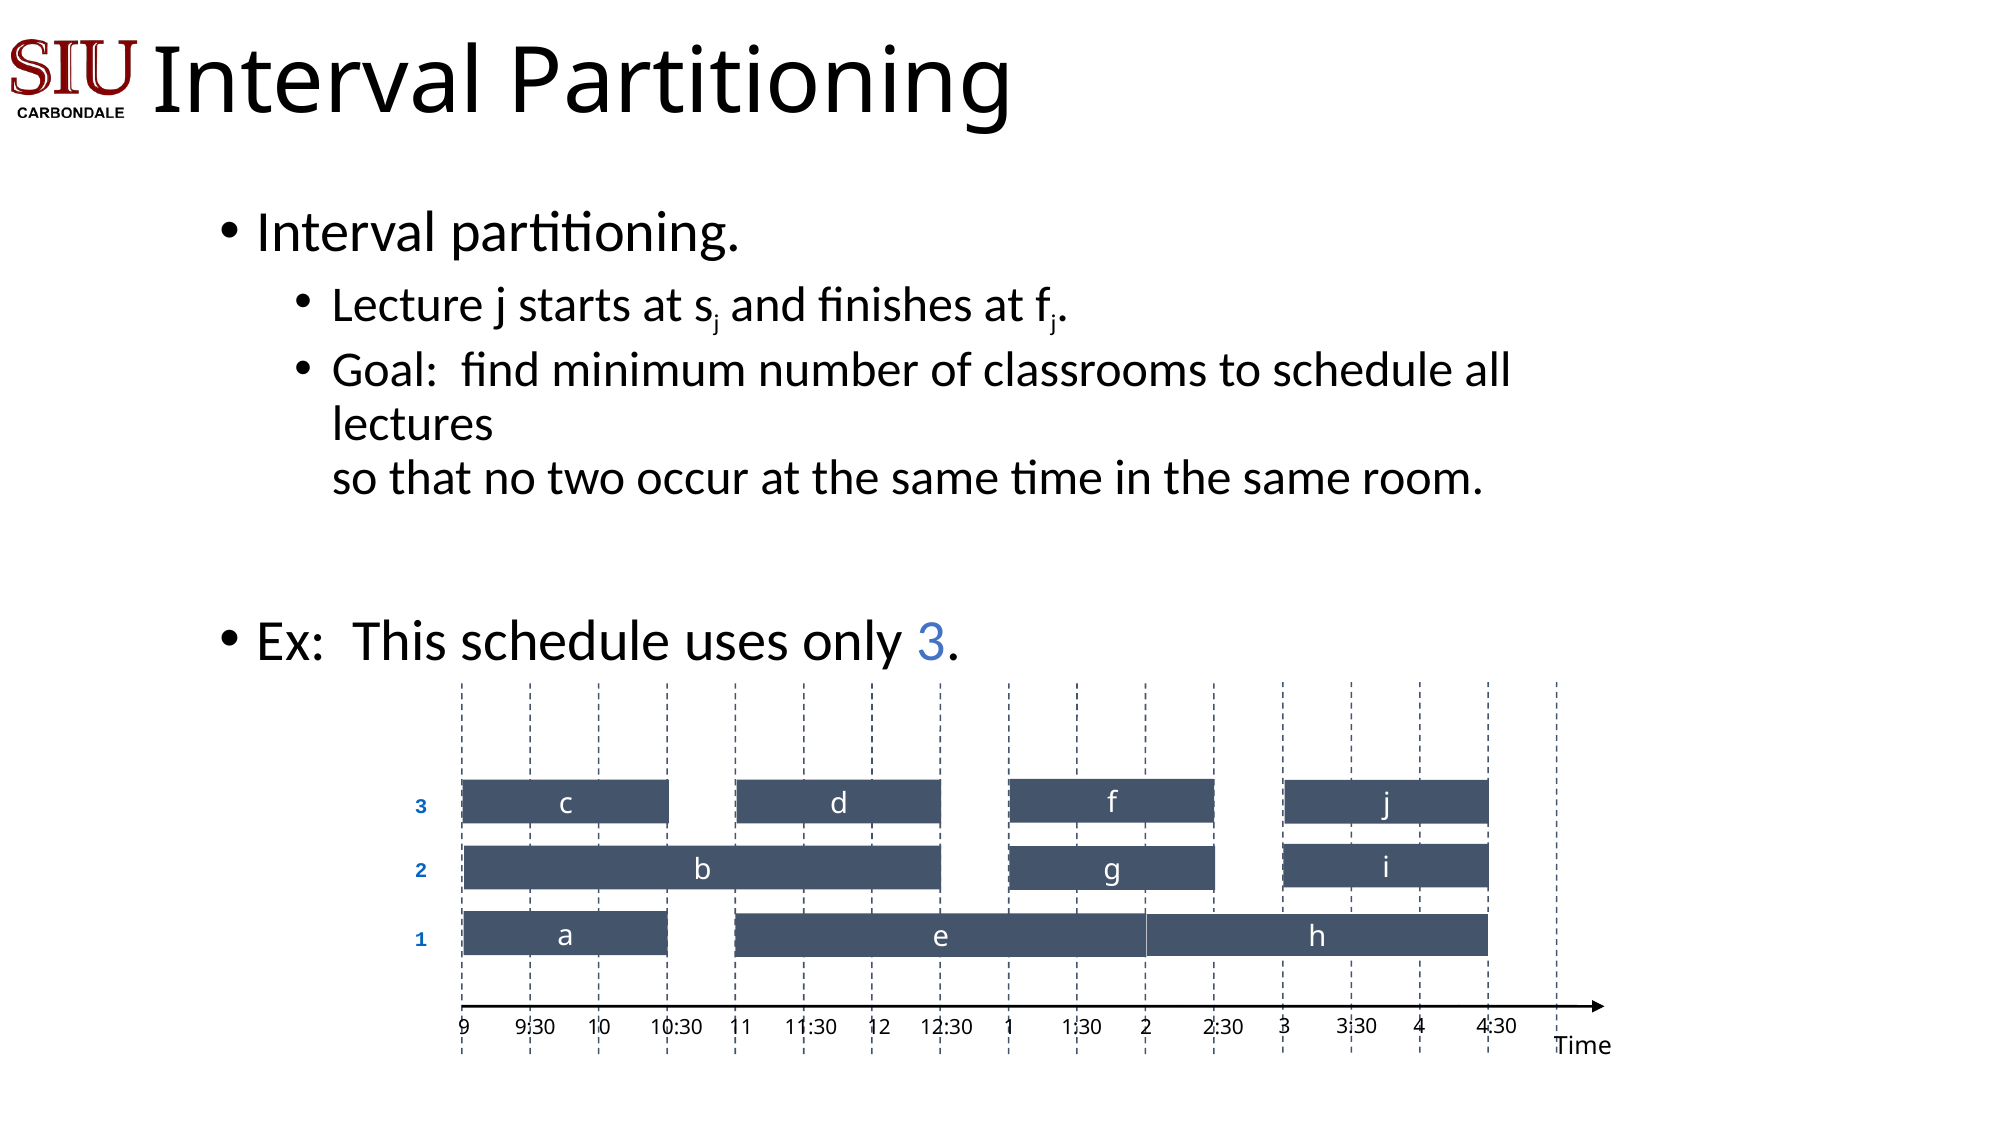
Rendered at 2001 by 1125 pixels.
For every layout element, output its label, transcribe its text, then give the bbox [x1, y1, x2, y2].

text_box 12:30 [905, 1007, 988, 1047]
text_box 1:30 [1046, 1007, 1118, 1047]
text_box 2:30 [1187, 1007, 1259, 1047]
text_box 1 [988, 1007, 1031, 1047]
text_box 10:30 [635, 1007, 713, 1047]
text_box 4:30 [1461, 1007, 1533, 1046]
text_box 4 [1398, 1007, 1441, 1046]
text_box [1557, 1000, 1605, 1013]
title Interval Partitioning [137, 21, 1863, 144]
text_box 3:30 [1321, 1007, 1393, 1046]
text_box 1 [399, 918, 443, 959]
picture [11, 39, 137, 118]
text_box 9 [443, 1006, 486, 1047]
text_box 3 [1263, 1007, 1306, 1046]
text_box 3 [399, 784, 443, 825]
text_box [803, 1047, 1029, 1060]
list Interval partitioning. Lecture j starts at sj and finishes at fj. Goal: find minimum number of classrooms to schedule all lectures so that no two occur at the same time in the same room. Ex: This schedule uses only 3. [204, 193, 1628, 1082]
text_box 10 [572, 1007, 626, 1047]
text_box 11 [713, 1007, 768, 1047]
text_box 2 [399, 849, 443, 890]
text_box 9:30 [499, 1007, 571, 1047]
text_box 12 [852, 1007, 905, 1047]
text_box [461, 729, 1557, 1007]
text_box 2 [1124, 1007, 1167, 1047]
text_box Time [1538, 1021, 1647, 1067]
text_box 11:30 [769, 1007, 852, 1047]
